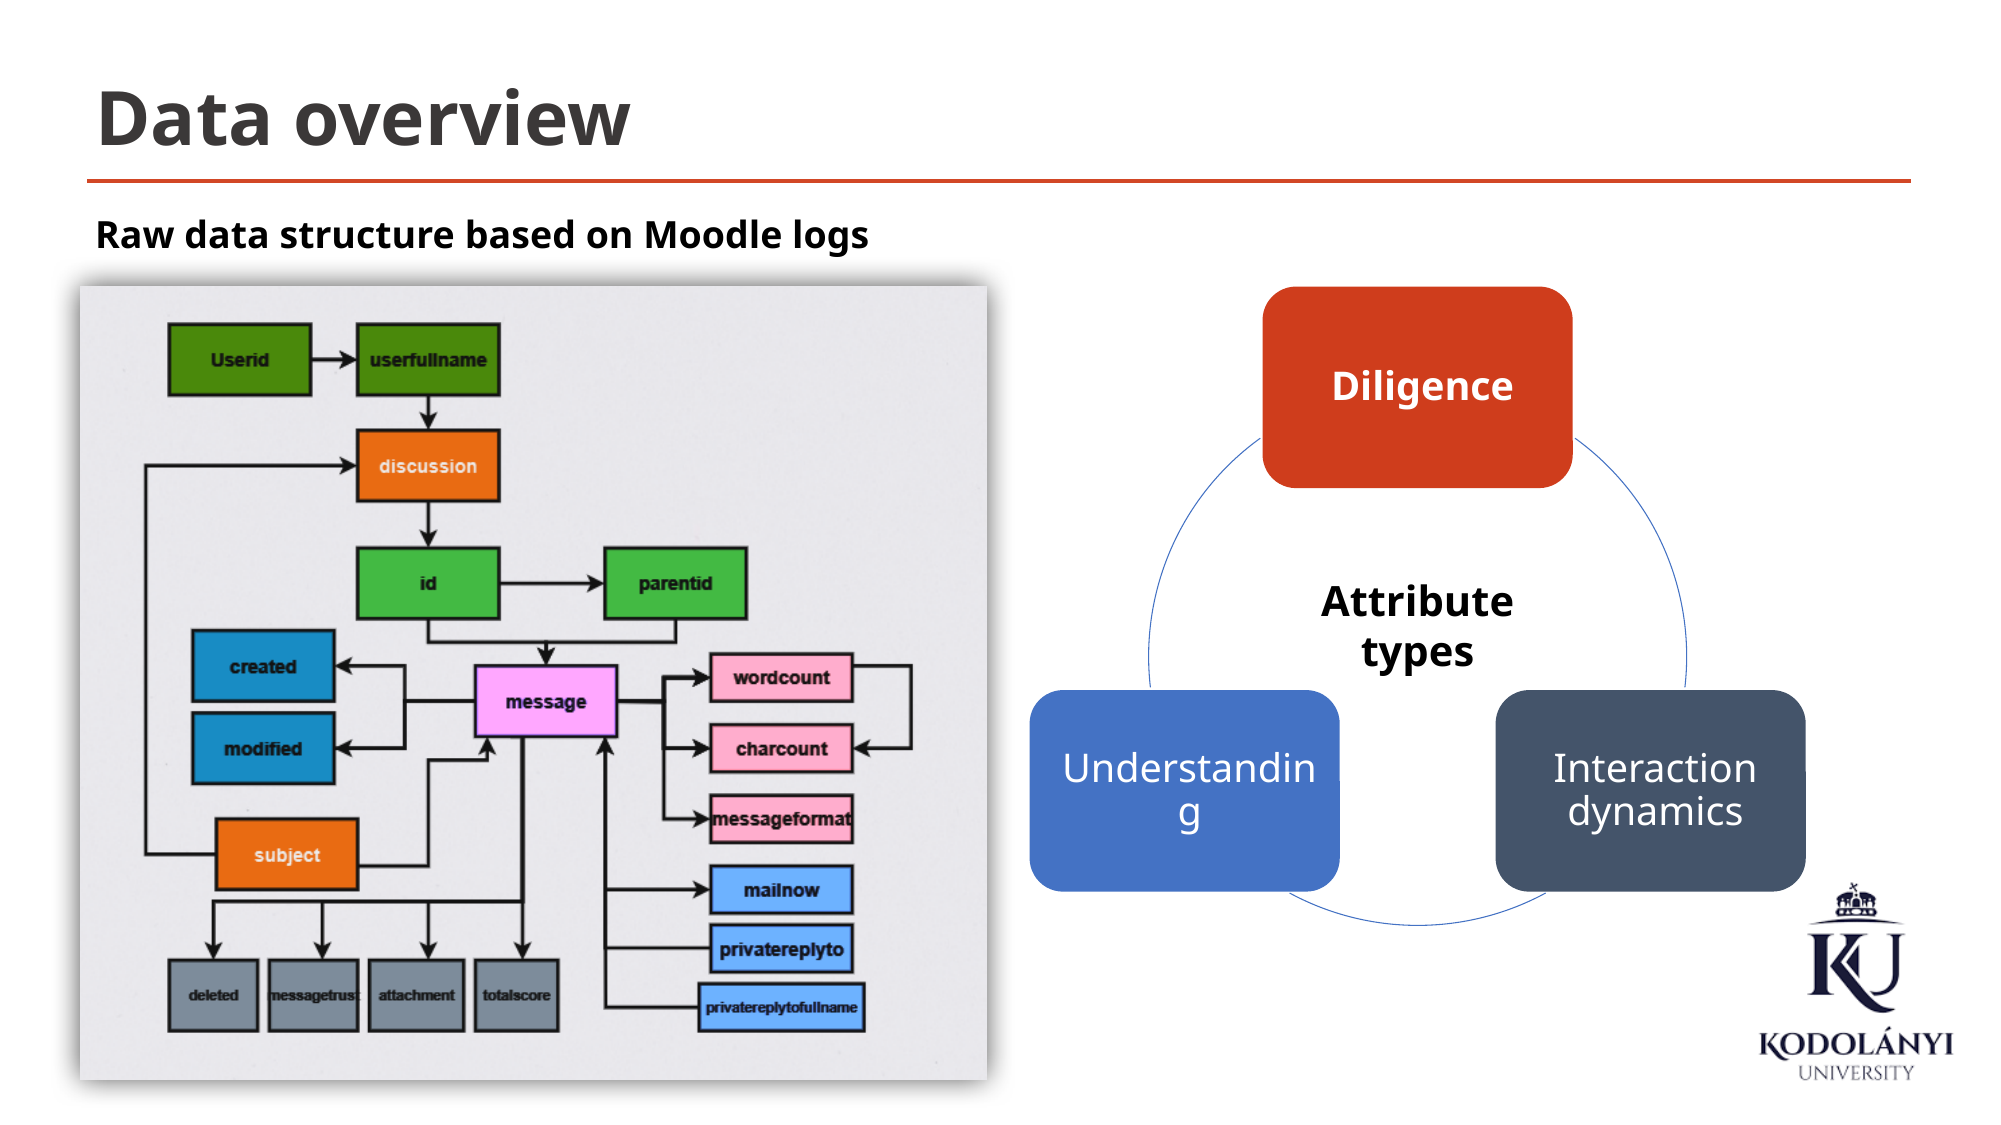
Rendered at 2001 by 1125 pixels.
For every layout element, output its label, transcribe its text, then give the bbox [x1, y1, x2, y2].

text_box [901, 286, 1934, 963]
title Data overview [80, 62, 1920, 155]
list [80, 286, 987, 1080]
picture [1713, 838, 2000, 1125]
text_box Raw data structure based on Moodle logs [80, 203, 942, 263]
